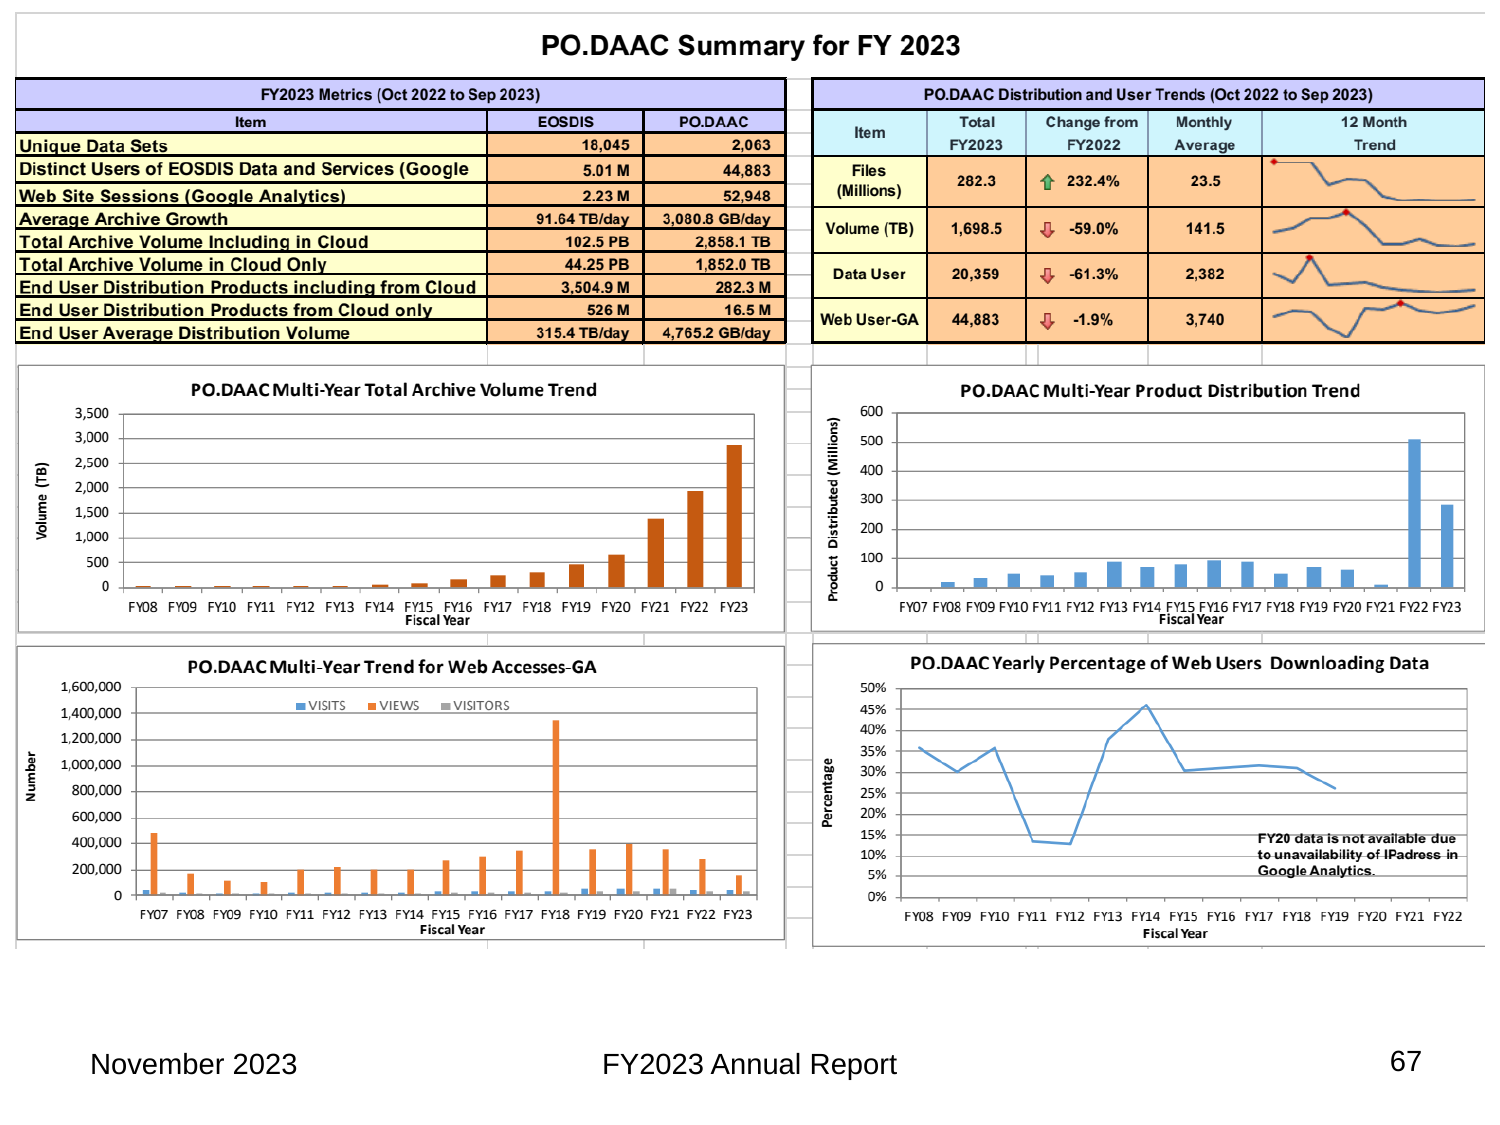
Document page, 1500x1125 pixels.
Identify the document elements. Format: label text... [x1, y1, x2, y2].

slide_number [74, 1037, 426, 1116]
footer FY2023 Annual Report [512, 1037, 988, 1116]
slide_number 67 [1087, 1034, 1438, 1113]
picture [14, 12, 1486, 949]
